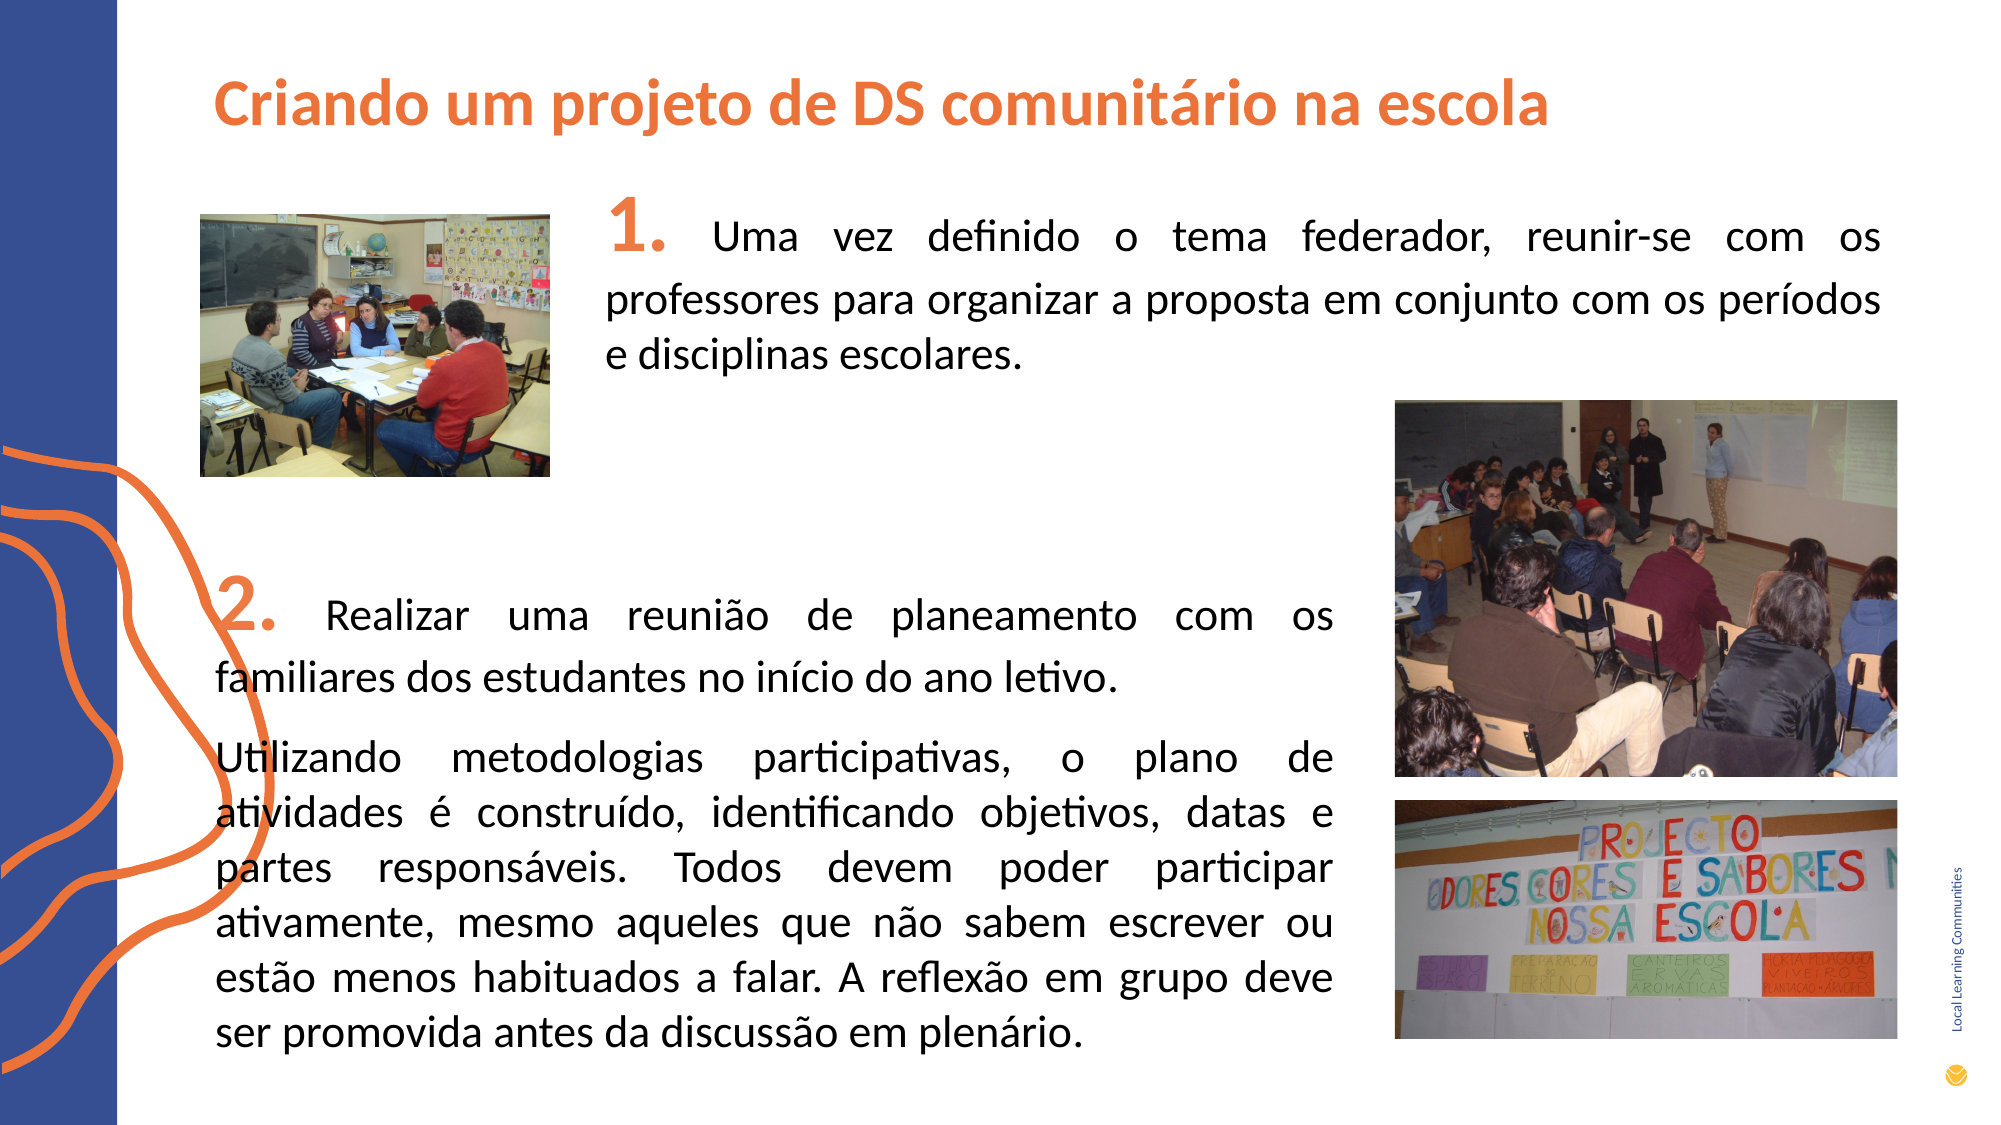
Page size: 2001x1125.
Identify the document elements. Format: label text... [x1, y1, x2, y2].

text_box [1394, 400, 1898, 778]
text_box 2. Realizar uma reunião de planeamento com os familiares dos estudantes no início do ano letivo. Utilizando metodologias participativas, o plano de atividades é construído, identificando objetivos, datas e partes responsáveis. Todos devem poder participar ativamente, mesmo aqueles que não sabem escrever ou estão menos habituados a falar. A reflexão em grupo deve ser promovida antes da discussão em plenário. [200, 539, 1350, 1064]
text_box [1394, 800, 1898, 1039]
text_box Criando um projeto de DS comunitário na escola [200, 51, 1800, 167]
text_box 1. Uma vez definido o tema federador, reunir-se com os professores para organizar a proposta em conjunto com os períodos e disciplinas escolares. [589, 160, 1898, 386]
picture [199, 213, 550, 477]
